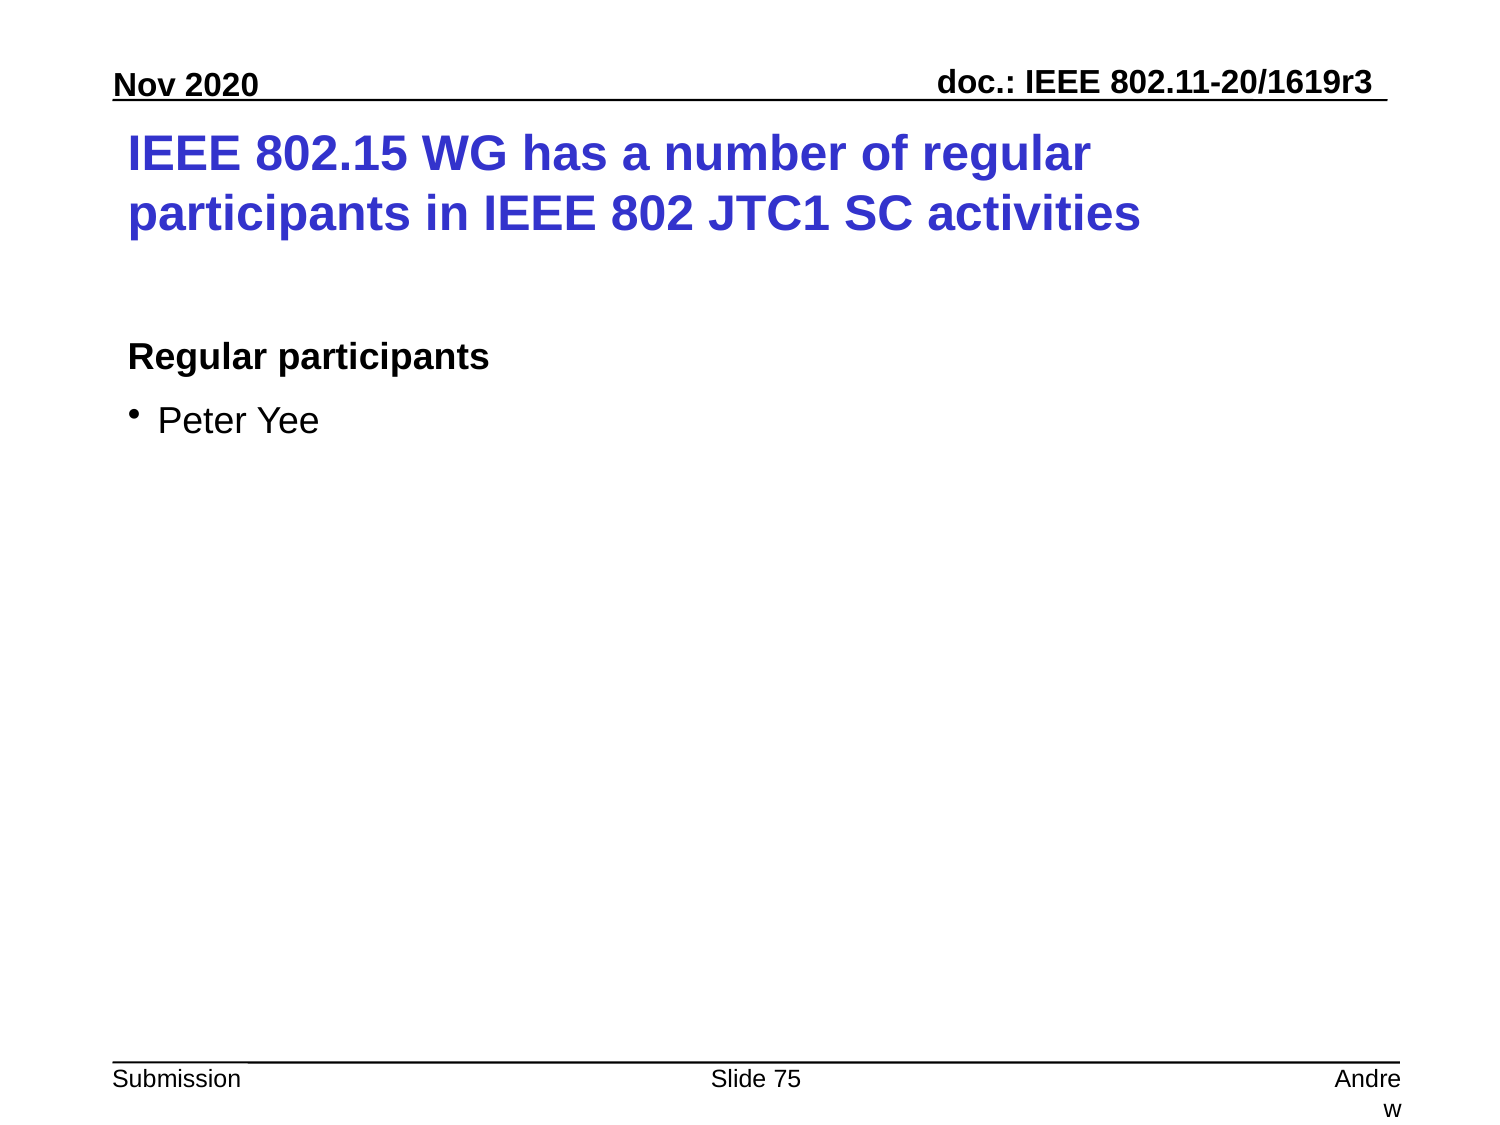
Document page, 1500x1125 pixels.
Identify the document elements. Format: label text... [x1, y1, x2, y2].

slide_number Slide 75 [709, 1061, 803, 1093]
list Regular participants Peter Yee [112, 324, 1388, 1000]
footer Andrew Myles, Cisco [1320, 1061, 1402, 1093]
title IEEE 802.15 WG has a number of regular participants in IEEE 802 JTC1 SC activities [112, 112, 1388, 288]
